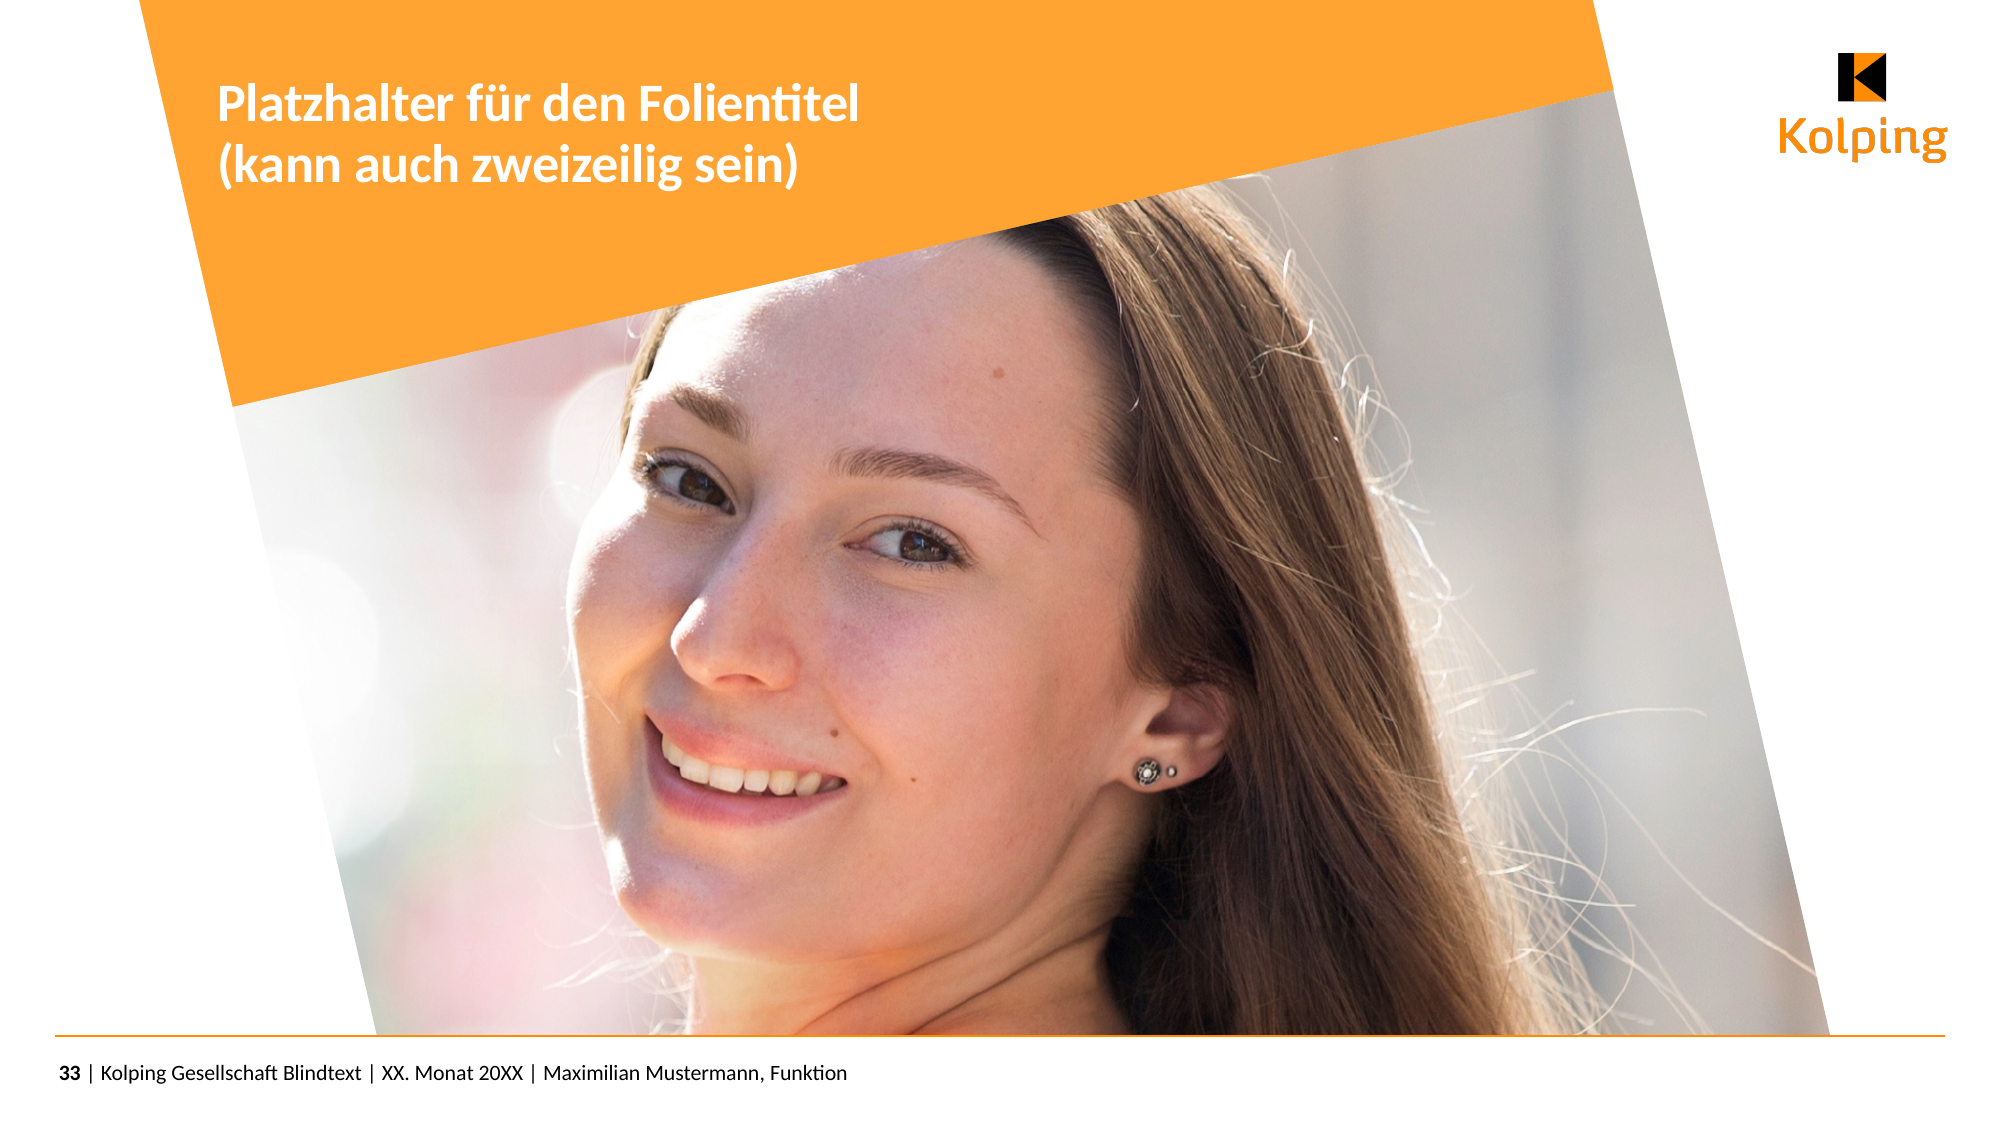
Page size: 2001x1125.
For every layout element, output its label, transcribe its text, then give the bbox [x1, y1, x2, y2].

slide_number 33 [33, 1058, 81, 1085]
picture [232, 53, 1948, 1035]
footer | Kolping Gesellschaft Blindtext | XX. Monat 20XX | Maximilian Mustermann, Funktion [85, 1058, 1149, 1085]
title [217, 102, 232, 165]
